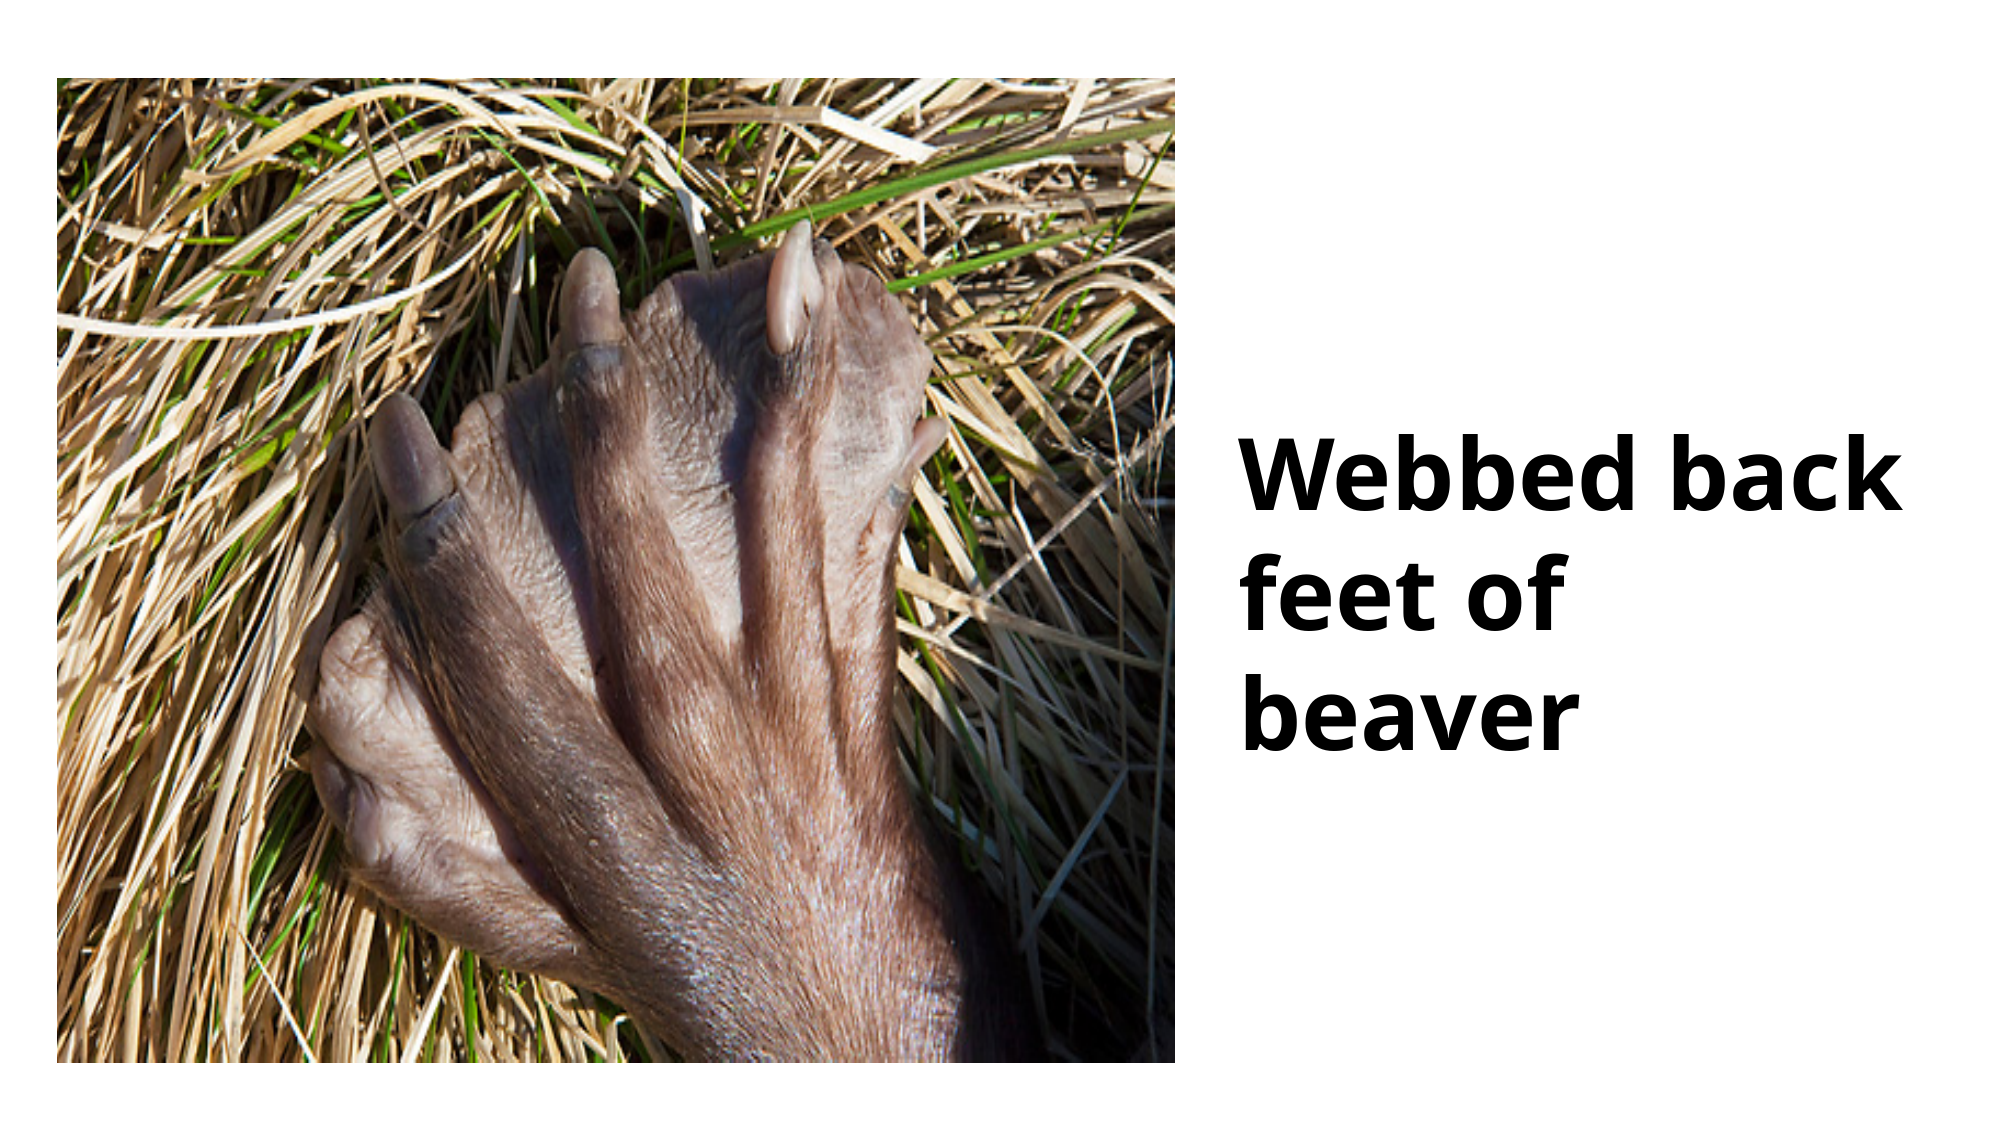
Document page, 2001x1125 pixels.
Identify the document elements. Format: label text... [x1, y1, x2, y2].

text_box Webbed back feet of beaver [1223, 403, 1943, 779]
picture [57, 78, 1175, 1063]
